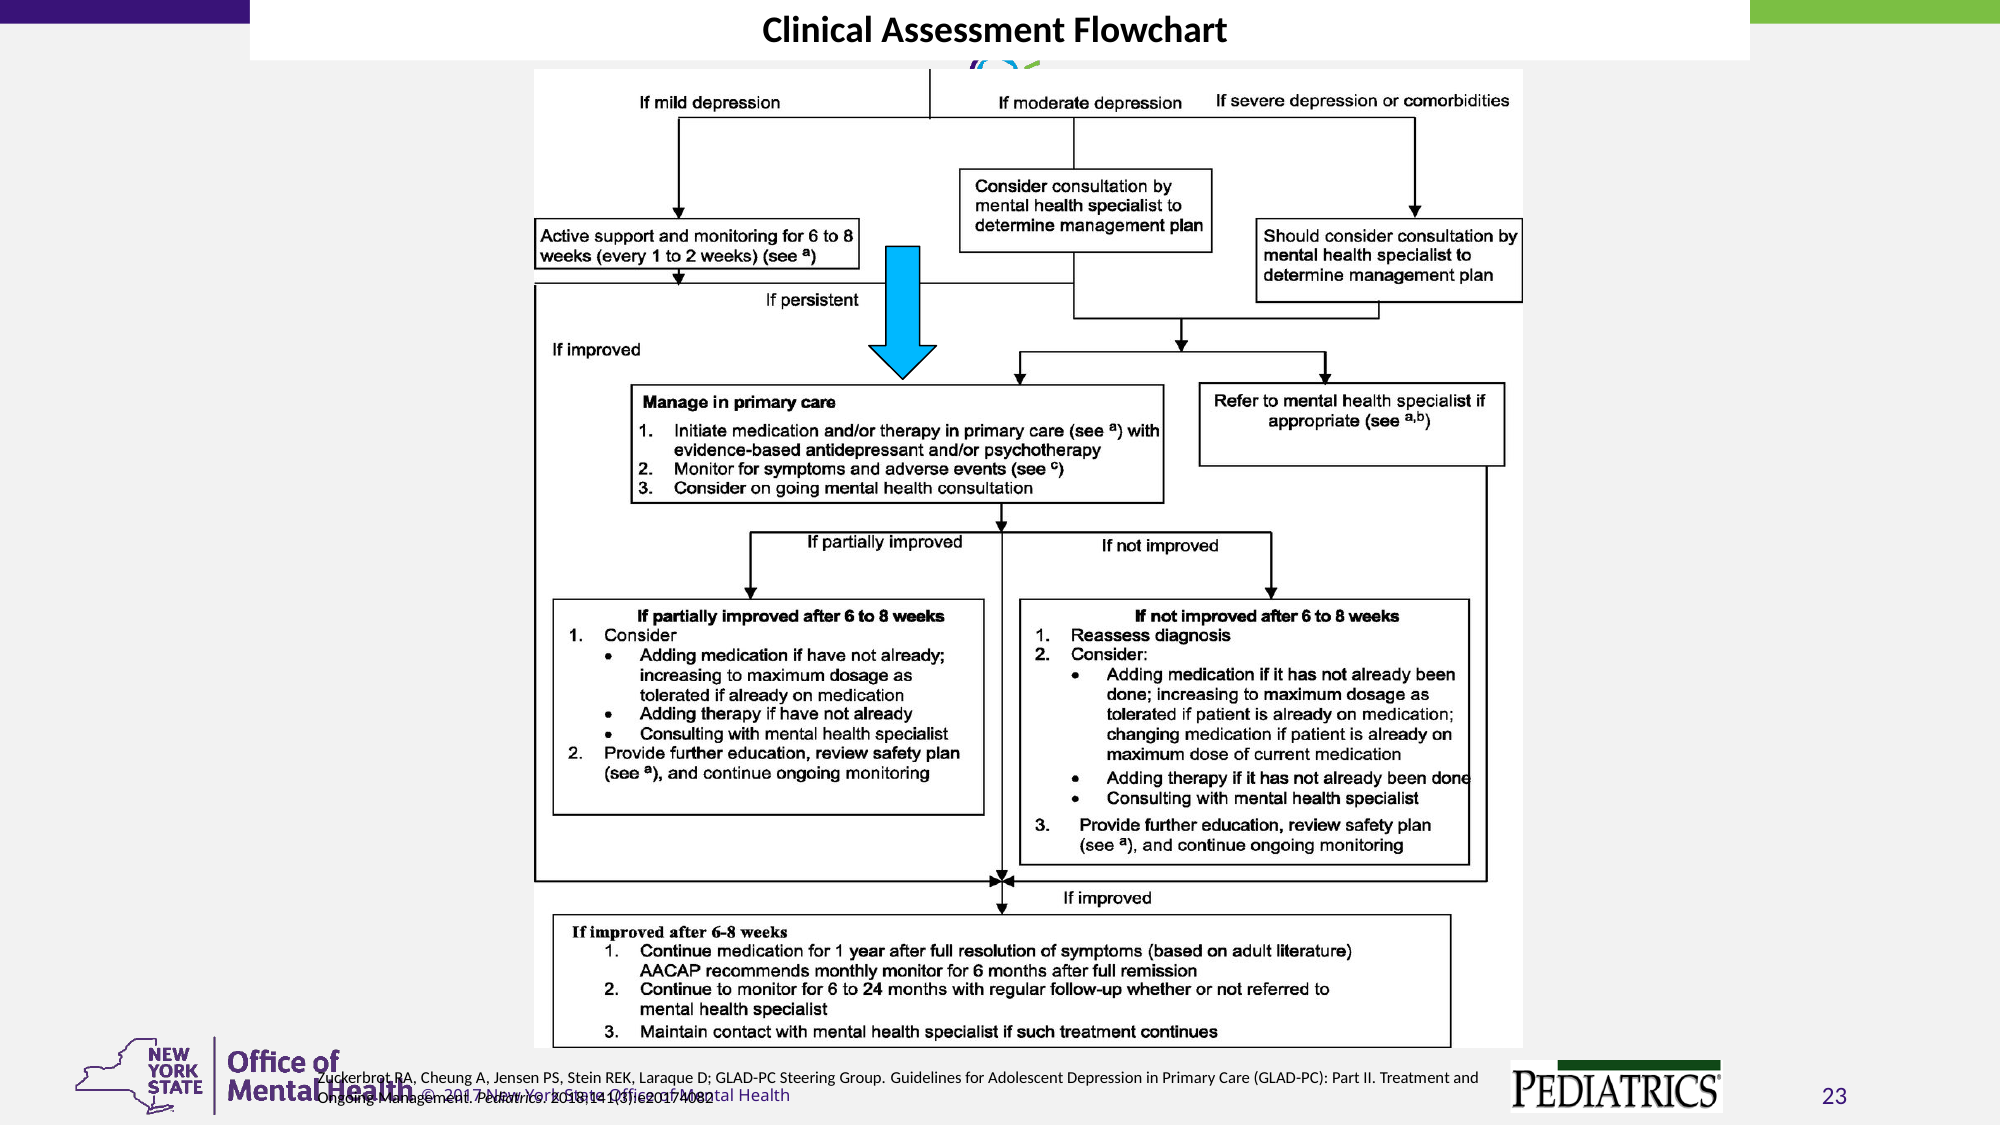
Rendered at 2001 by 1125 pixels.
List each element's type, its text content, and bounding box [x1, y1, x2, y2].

picture [71, 1032, 417, 1119]
text_box Zuckerbrot RA, Cheung A, Jensen PS, Stein REK, Laraque D; GLAD-PC Steering Group. Guidelines for Adolescent Depression in Primary Care (GLAD-PC): Part II. Treatment and Ongoing Management. Pediatrics. 2018;141(3):e20174082 [317, 1066, 1488, 1120]
text_box Clinical Assessment Flowchart [477, 8, 1523, 85]
picture [534, 69, 1523, 1048]
picture [1510, 1059, 1723, 1113]
text_box [249, 0, 1750, 61]
